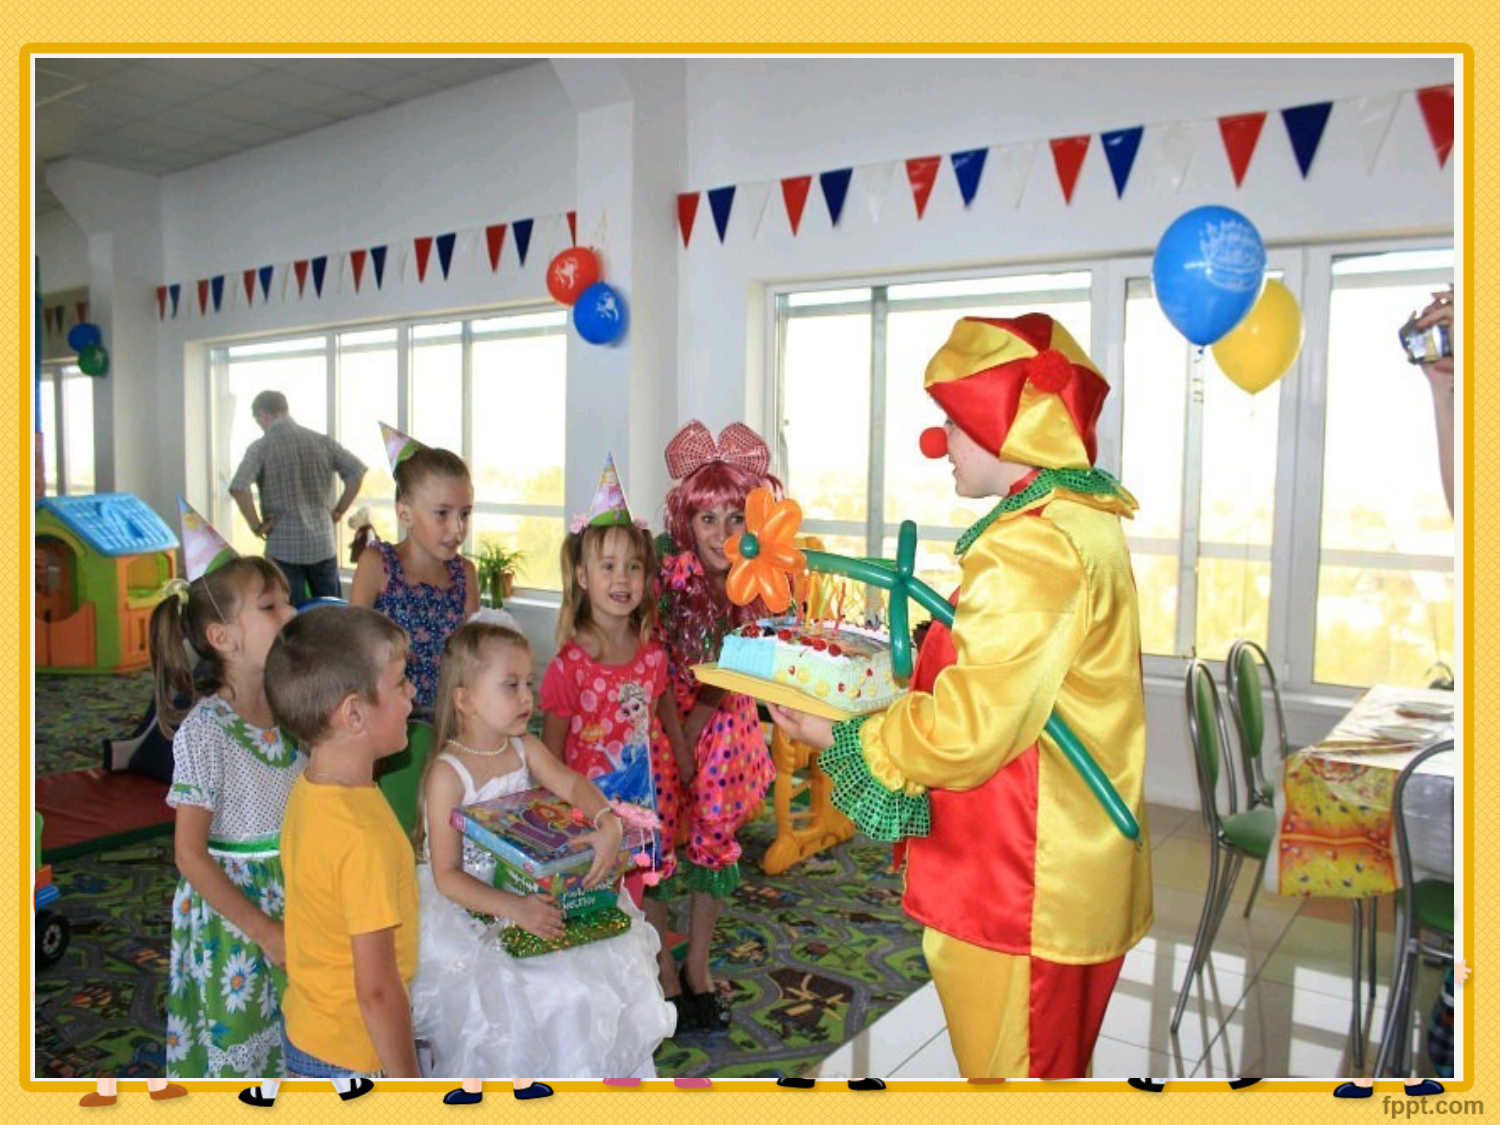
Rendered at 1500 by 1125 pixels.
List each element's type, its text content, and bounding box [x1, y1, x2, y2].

picture [0, 0, 1500, 1125]
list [34, 58, 1454, 1079]
slide_number 13 [1074, 1086, 1426, 1103]
